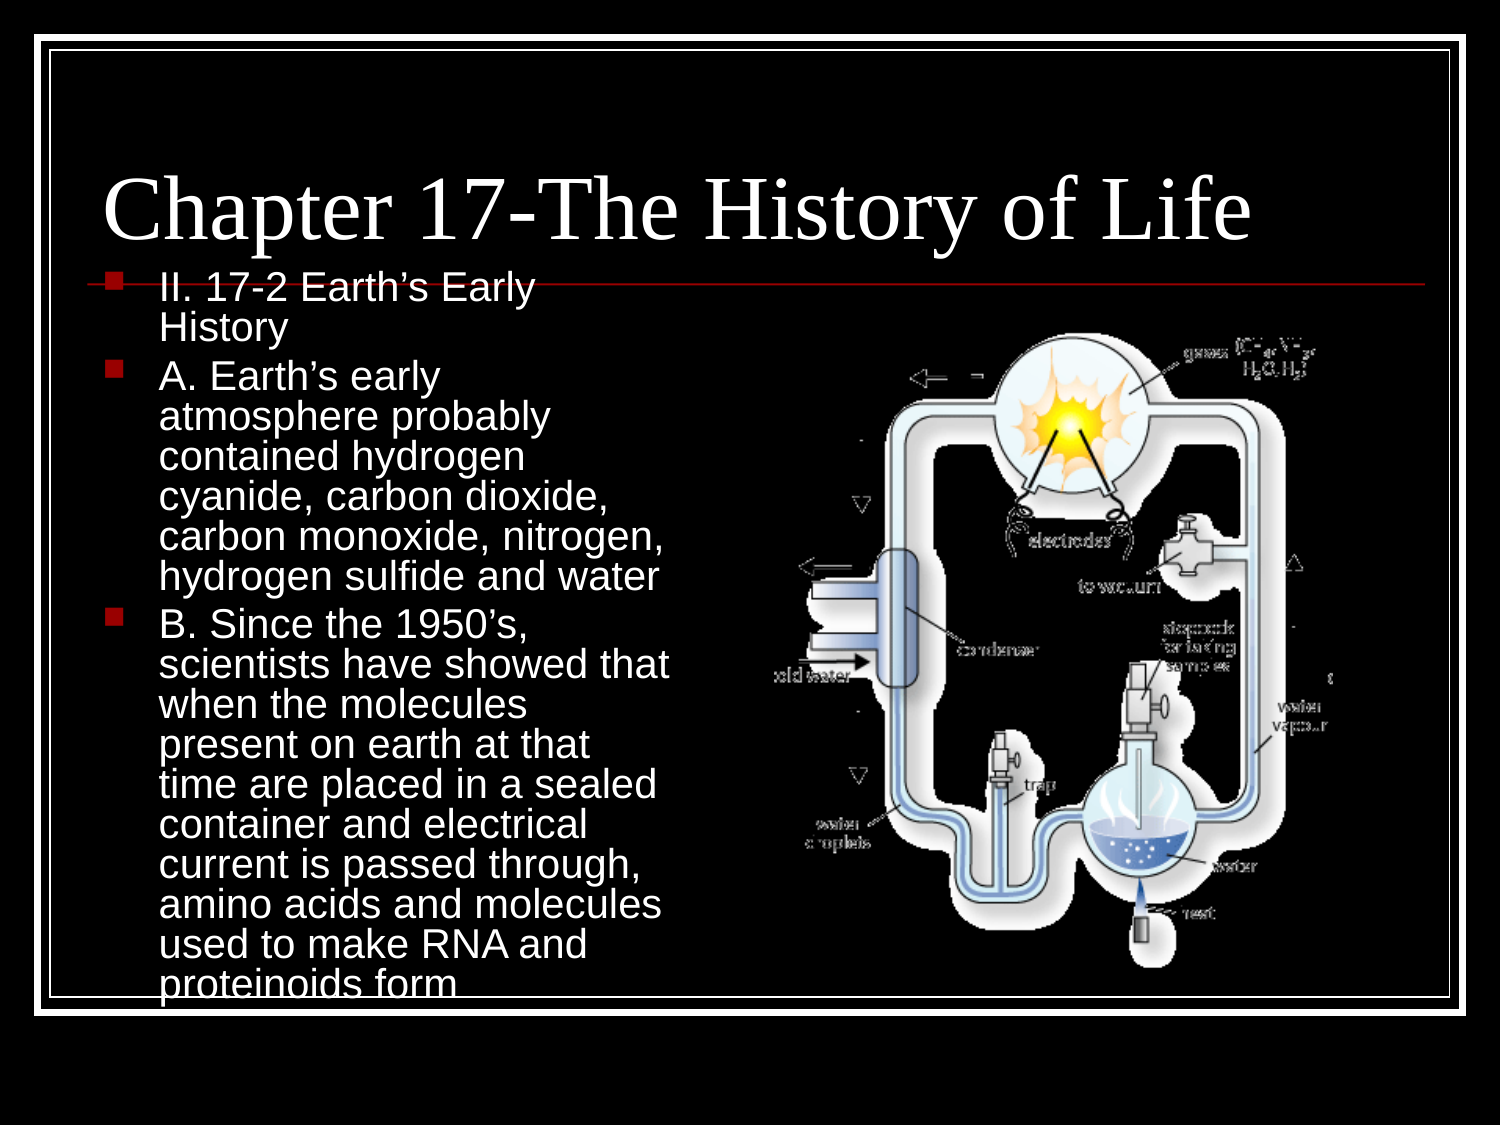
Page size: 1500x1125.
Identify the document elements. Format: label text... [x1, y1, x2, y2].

title Chapter 17-The History of Life [87, 77, 1426, 266]
list II. 17-2 Earth’s Early History A. Earth’s early atmosphere probably contained hydrogen cyanide, carbon dioxide, carbon monoxide, nitrogen, hydrogen sulfide and water B. Since the 1950’s, scientists have showed that when the molecules present on earth at that time are placed in a sealed container and electrical current is passed through, amino acids and molecules used to make RNA and proteinoids form [87, 262, 688, 926]
picture [774, 324, 1333, 979]
